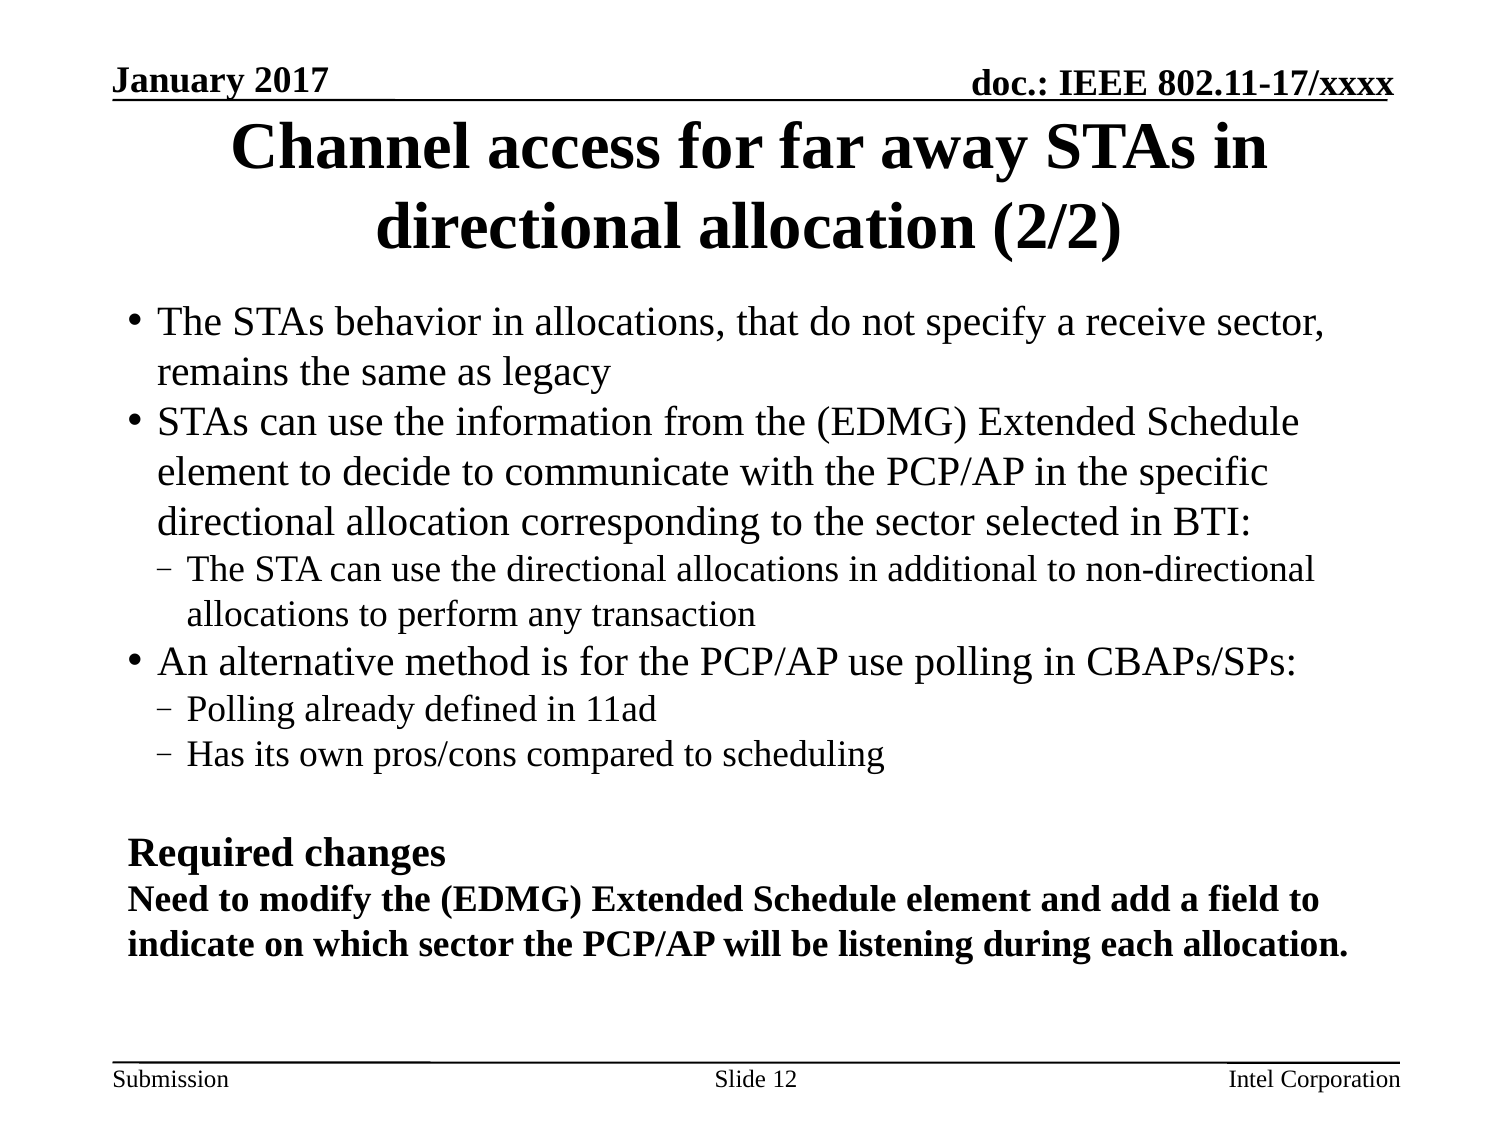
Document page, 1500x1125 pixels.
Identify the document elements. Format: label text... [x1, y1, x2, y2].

slide_number Slide 12 [712, 1061, 800, 1123]
footer Intel Corporation [878, 1061, 1402, 1093]
title Channel access for far away STAs in directional allocation (2/2) [112, 131, 1388, 234]
list The STAs behavior in allocations, that do not specify a receive sector, remains the same as legacy STAs can use the information from the (EDMG) Extended Schedule element to decide to communicate with the PCP/AP in the specific directional allocation corresponding to the sector selected in BTI: The STA can use the directional allocations in additional to non-directional allocations to perform any transaction An alternative method is for the PCP/AP use polling in CBAPs/SPs: Polling already defined in 11ad Has its own pros/cons compared to scheduling Required changes Need to modify the (EDMG) Extended Schedule element and add a field to indicate on which sector the PCP/AP will be listening during each allocation. [112, 285, 1388, 984]
